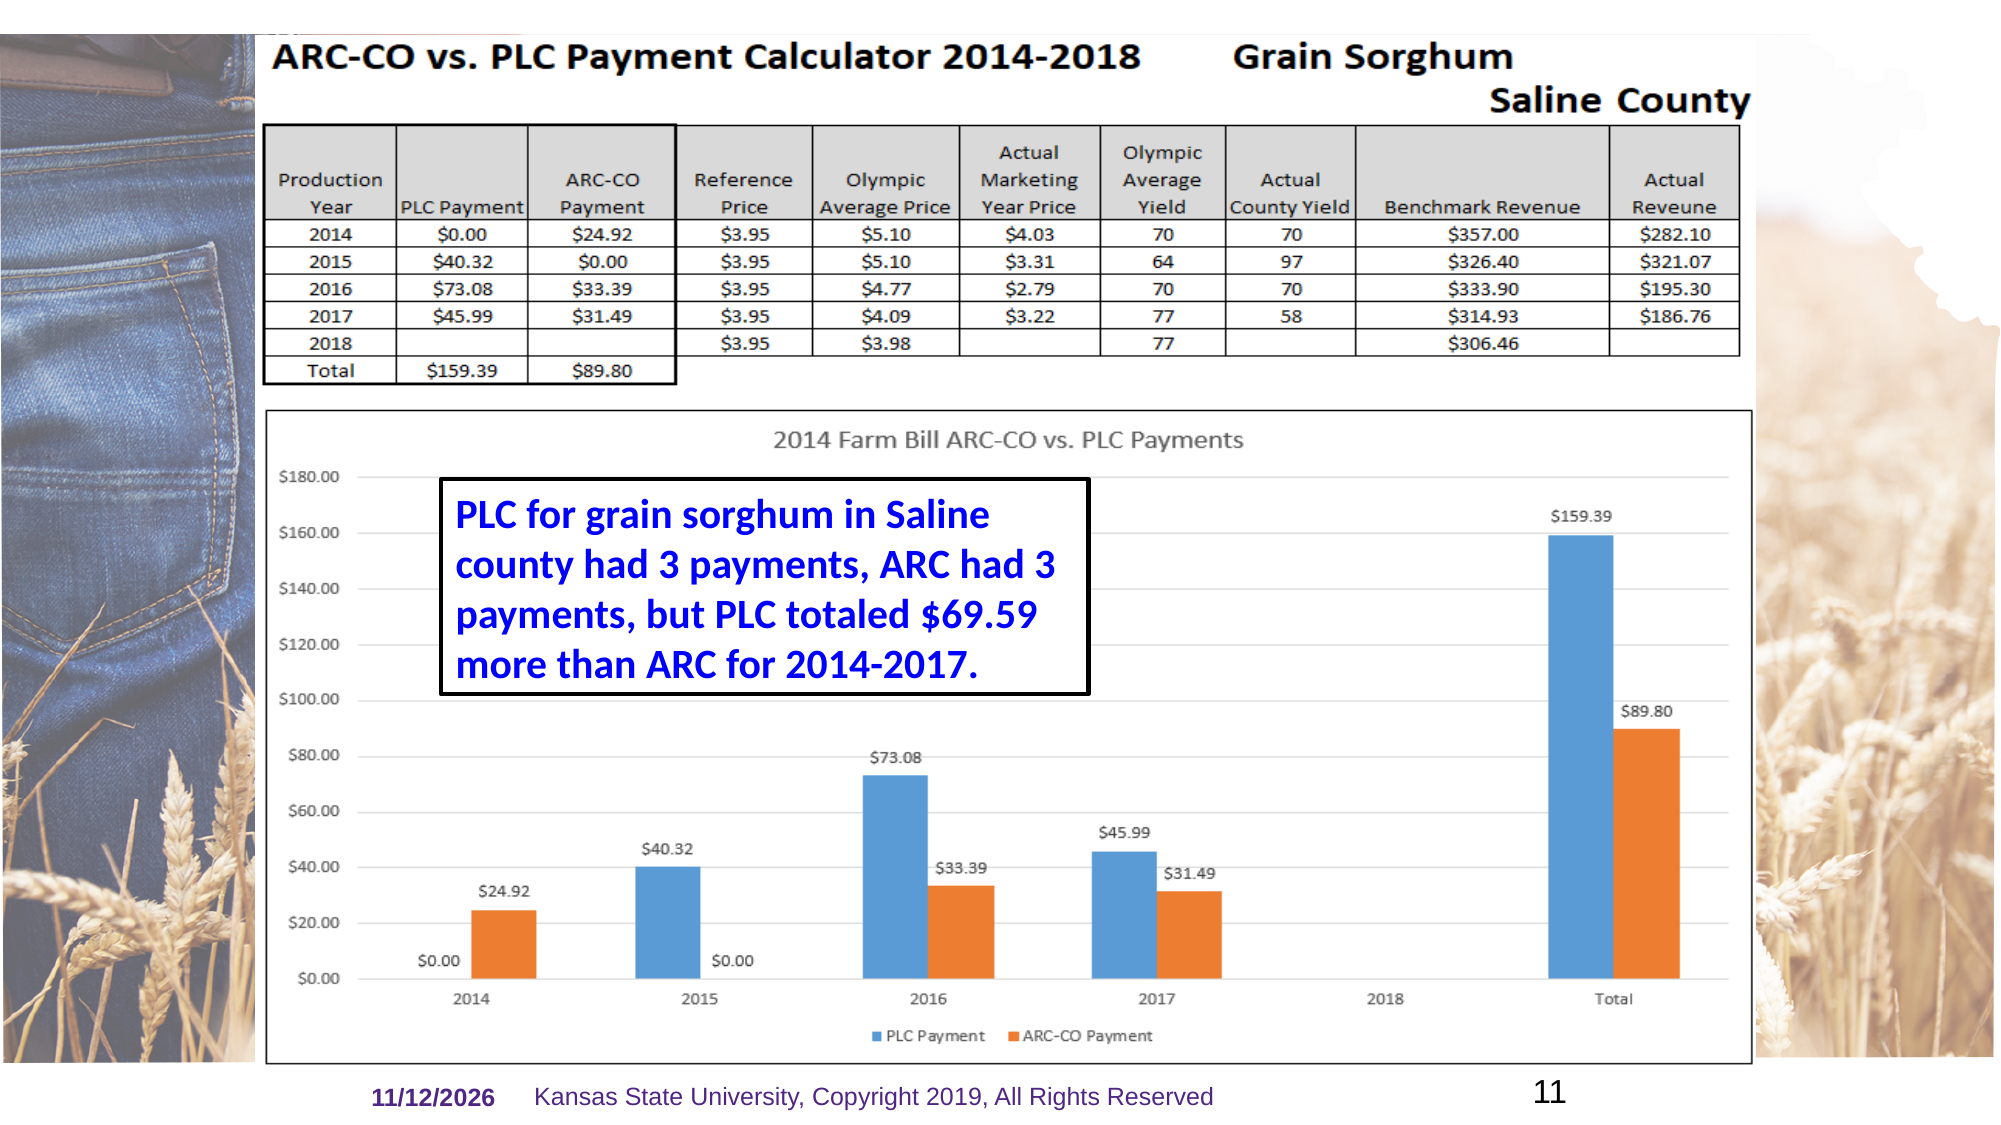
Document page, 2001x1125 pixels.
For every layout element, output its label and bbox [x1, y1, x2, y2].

picture [255, 35, 1756, 1070]
